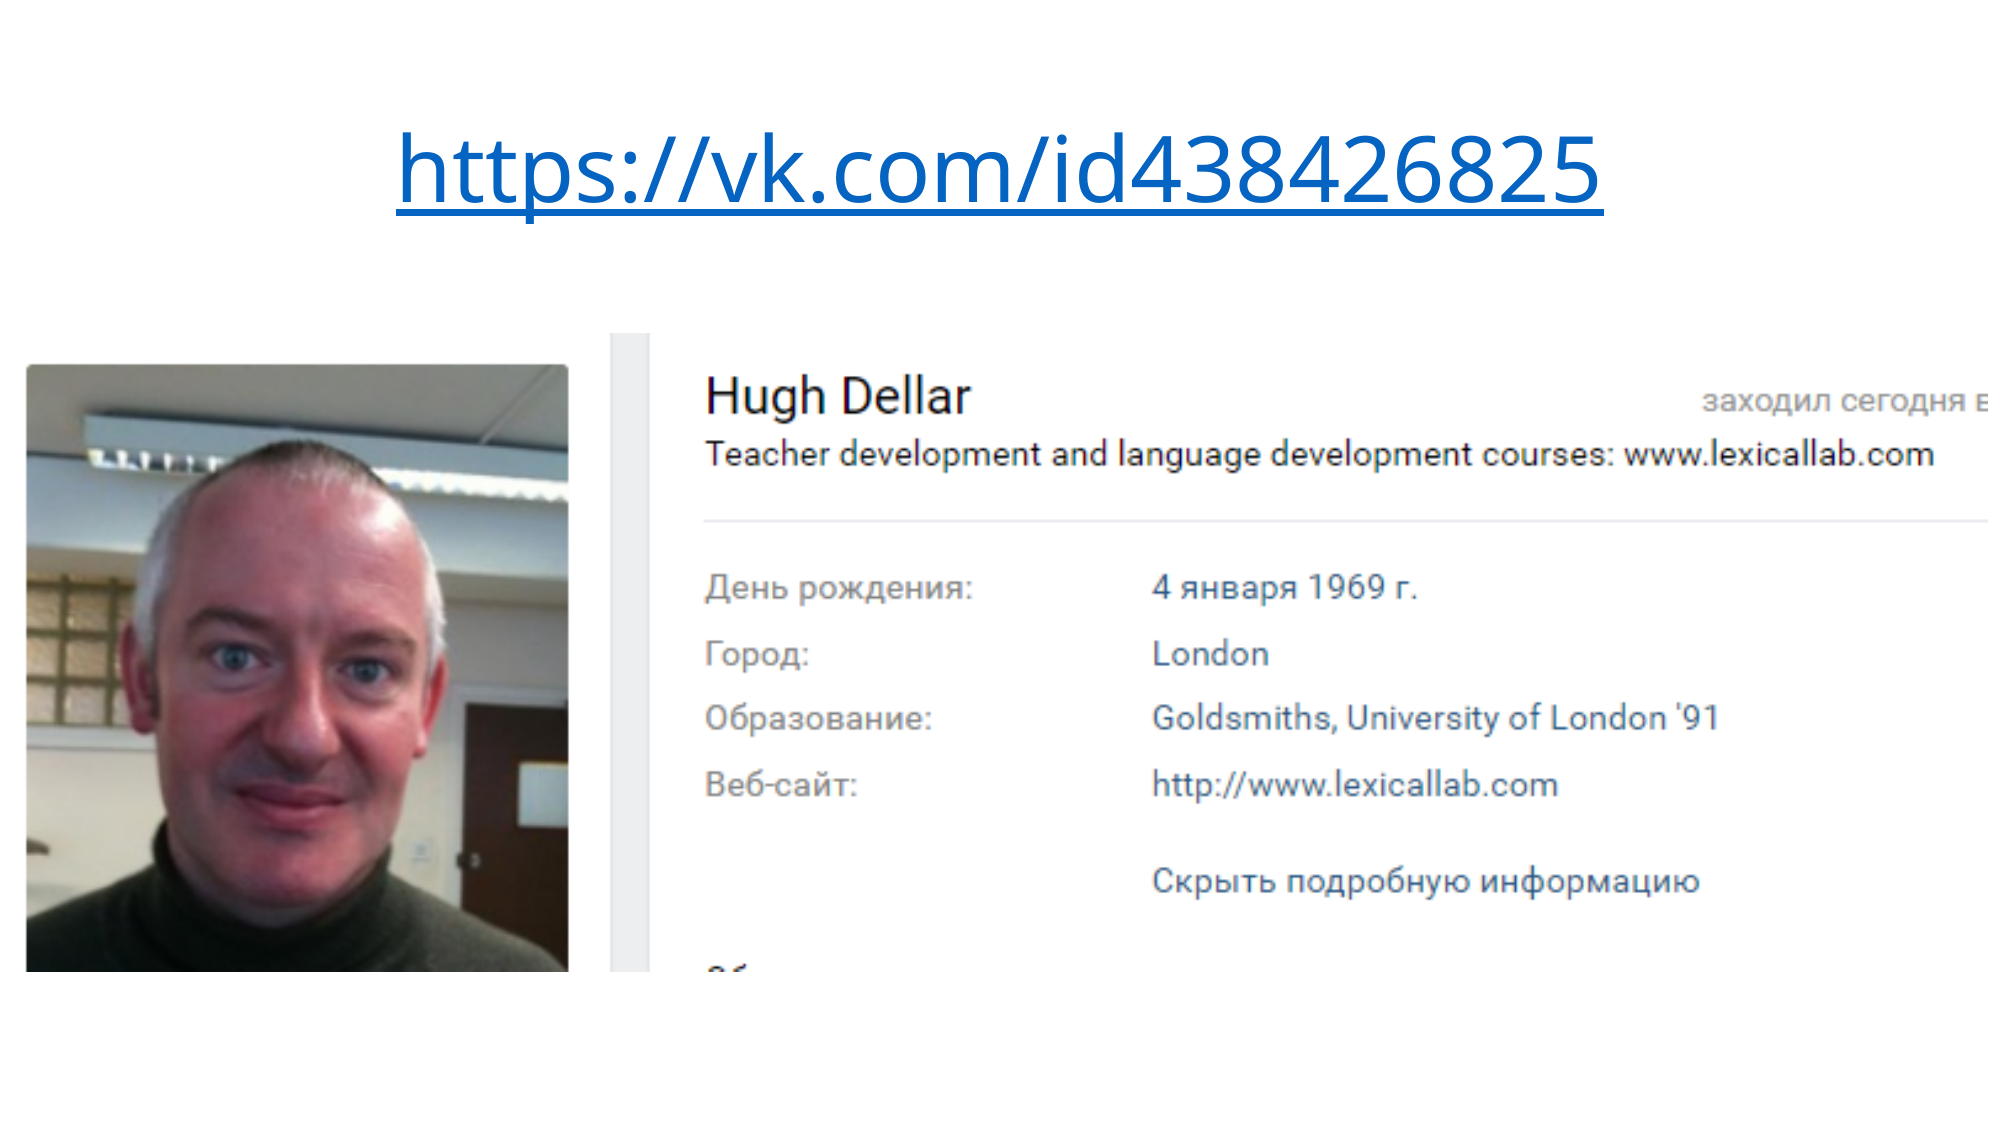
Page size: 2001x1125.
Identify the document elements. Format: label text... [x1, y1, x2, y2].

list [0, 333, 1988, 972]
title https://vk.com/id438426825 [137, 59, 1863, 278]
